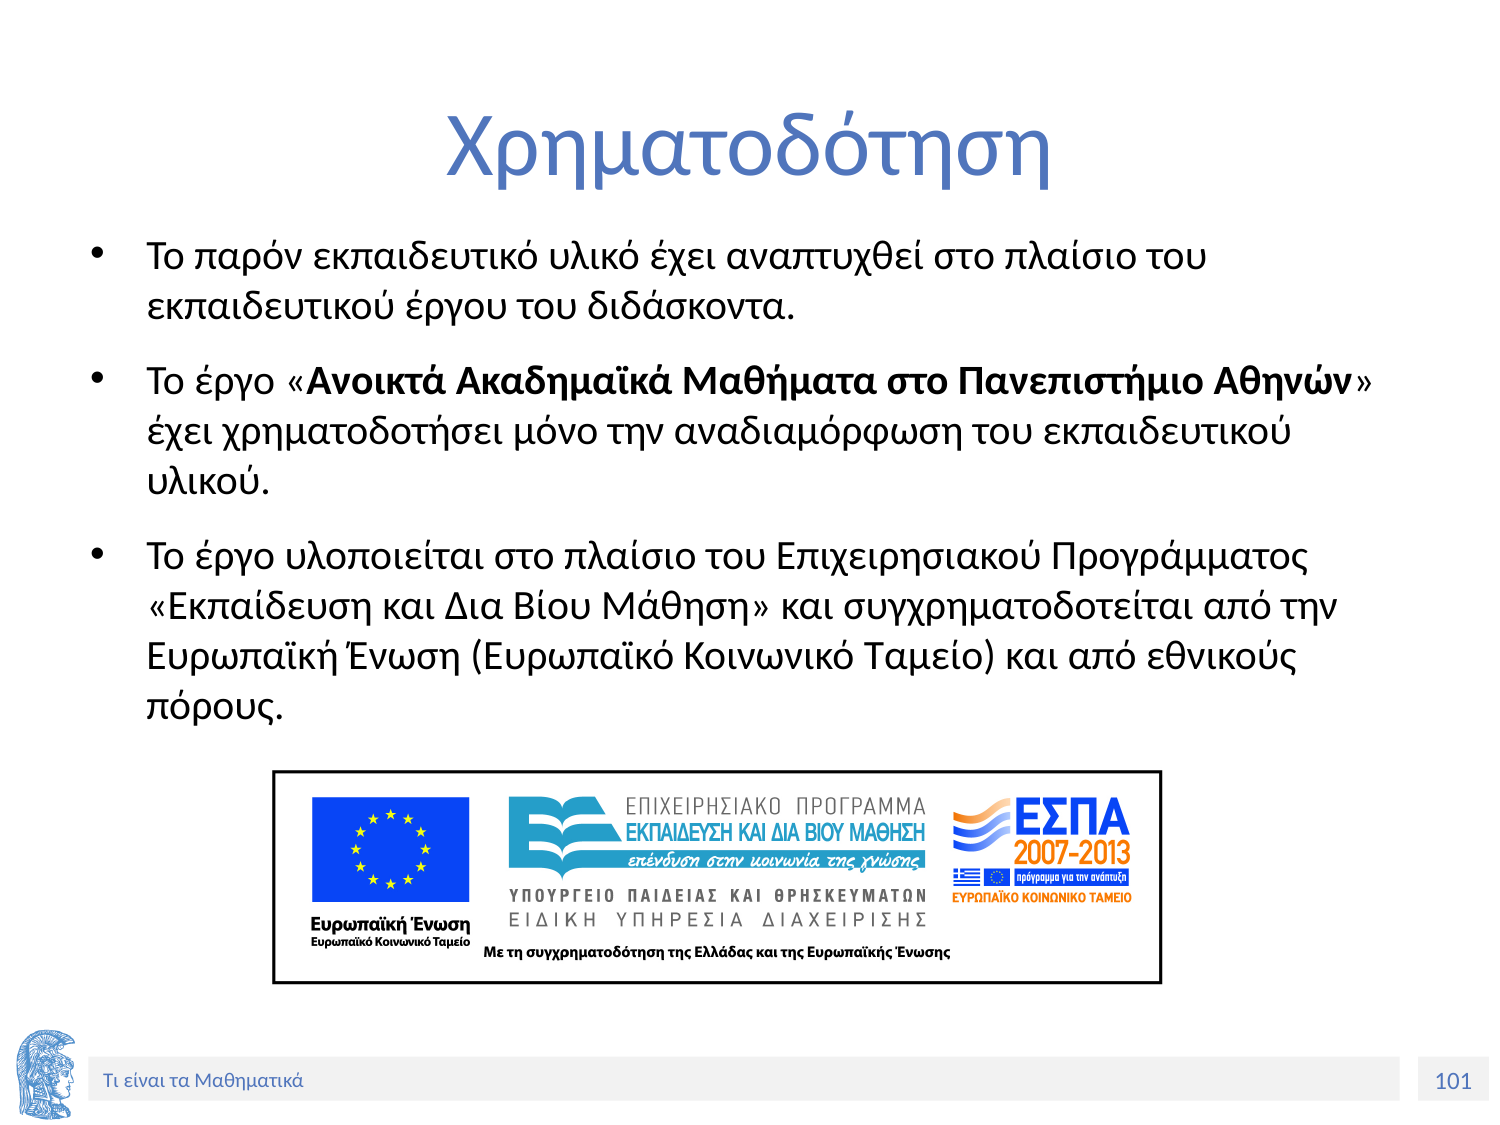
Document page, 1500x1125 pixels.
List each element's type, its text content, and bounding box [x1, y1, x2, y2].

list Το παρόν εκπαιδευτικό υλικό έχει αναπτυχθεί στo πλαίσιo του εκπαιδευτικού έργου του διδάσκοντα. Το έργο «Ανοικτά Ακαδημαϊκά Μαθήματα στο Πανεπιστήμιο Αθηνών» έχει χρηματοδοτήσει μόνο την αναδιαμόρφωση του εκπαιδευτικού υλικού. Το έργο υλοποιείται στο πλαίσιο του Επιχειρησιακού Προγράμματος «Εκπαίδευση και Δια Βίου Μάθηση» και συγχρηματοδοτείται από την Ευρωπαϊκή Ένωση (Ευρωπαϊκό Κοινωνικό Ταμείο) και από εθνικούς πόρους. [75, 219, 1425, 963]
title Χρηματοδότηση [75, 45, 1425, 219]
picture [265, 762, 1169, 991]
picture [9, 1026, 81, 1120]
